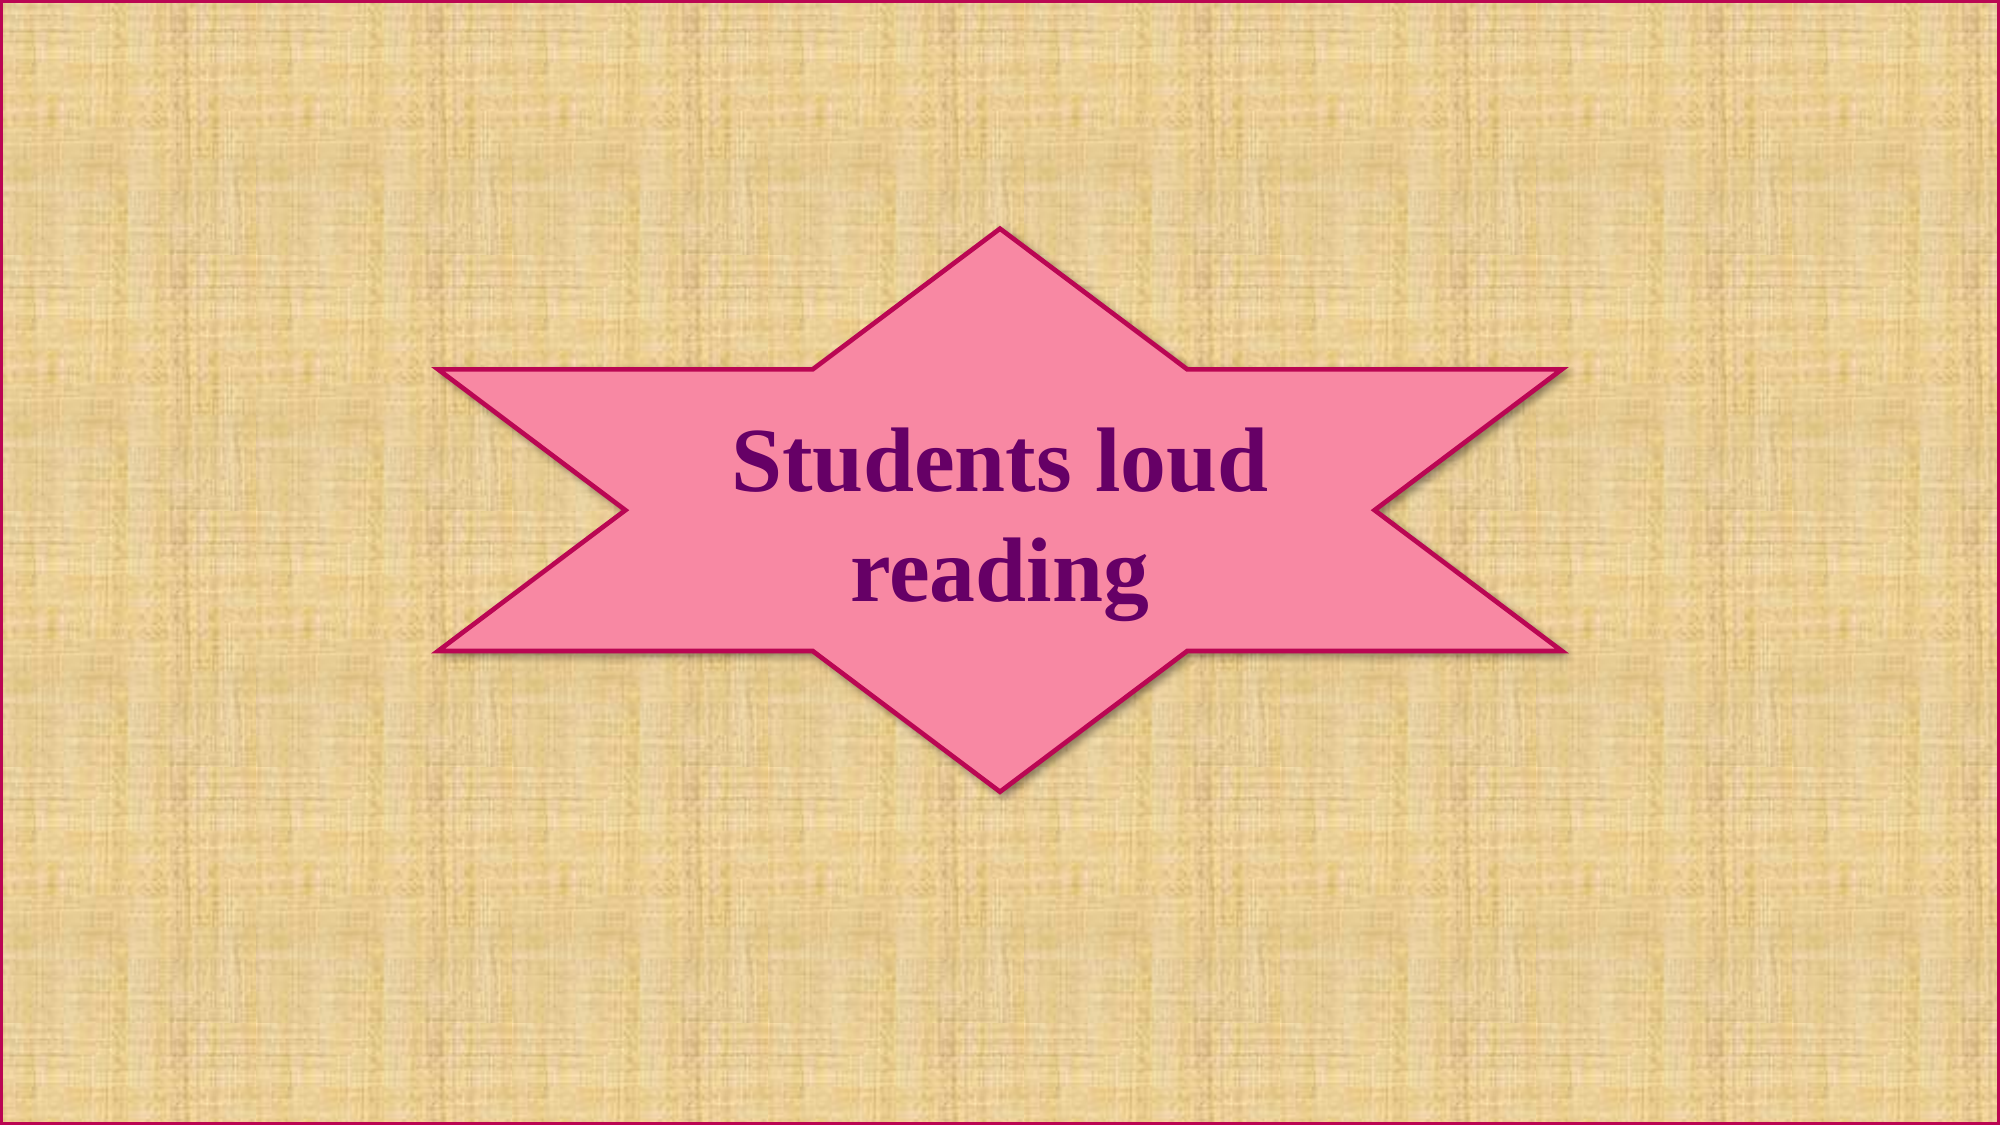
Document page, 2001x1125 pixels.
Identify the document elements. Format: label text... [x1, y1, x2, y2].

text_box [0, 0, 2000, 1125]
text_box Students loud reading [435, 227, 1565, 794]
